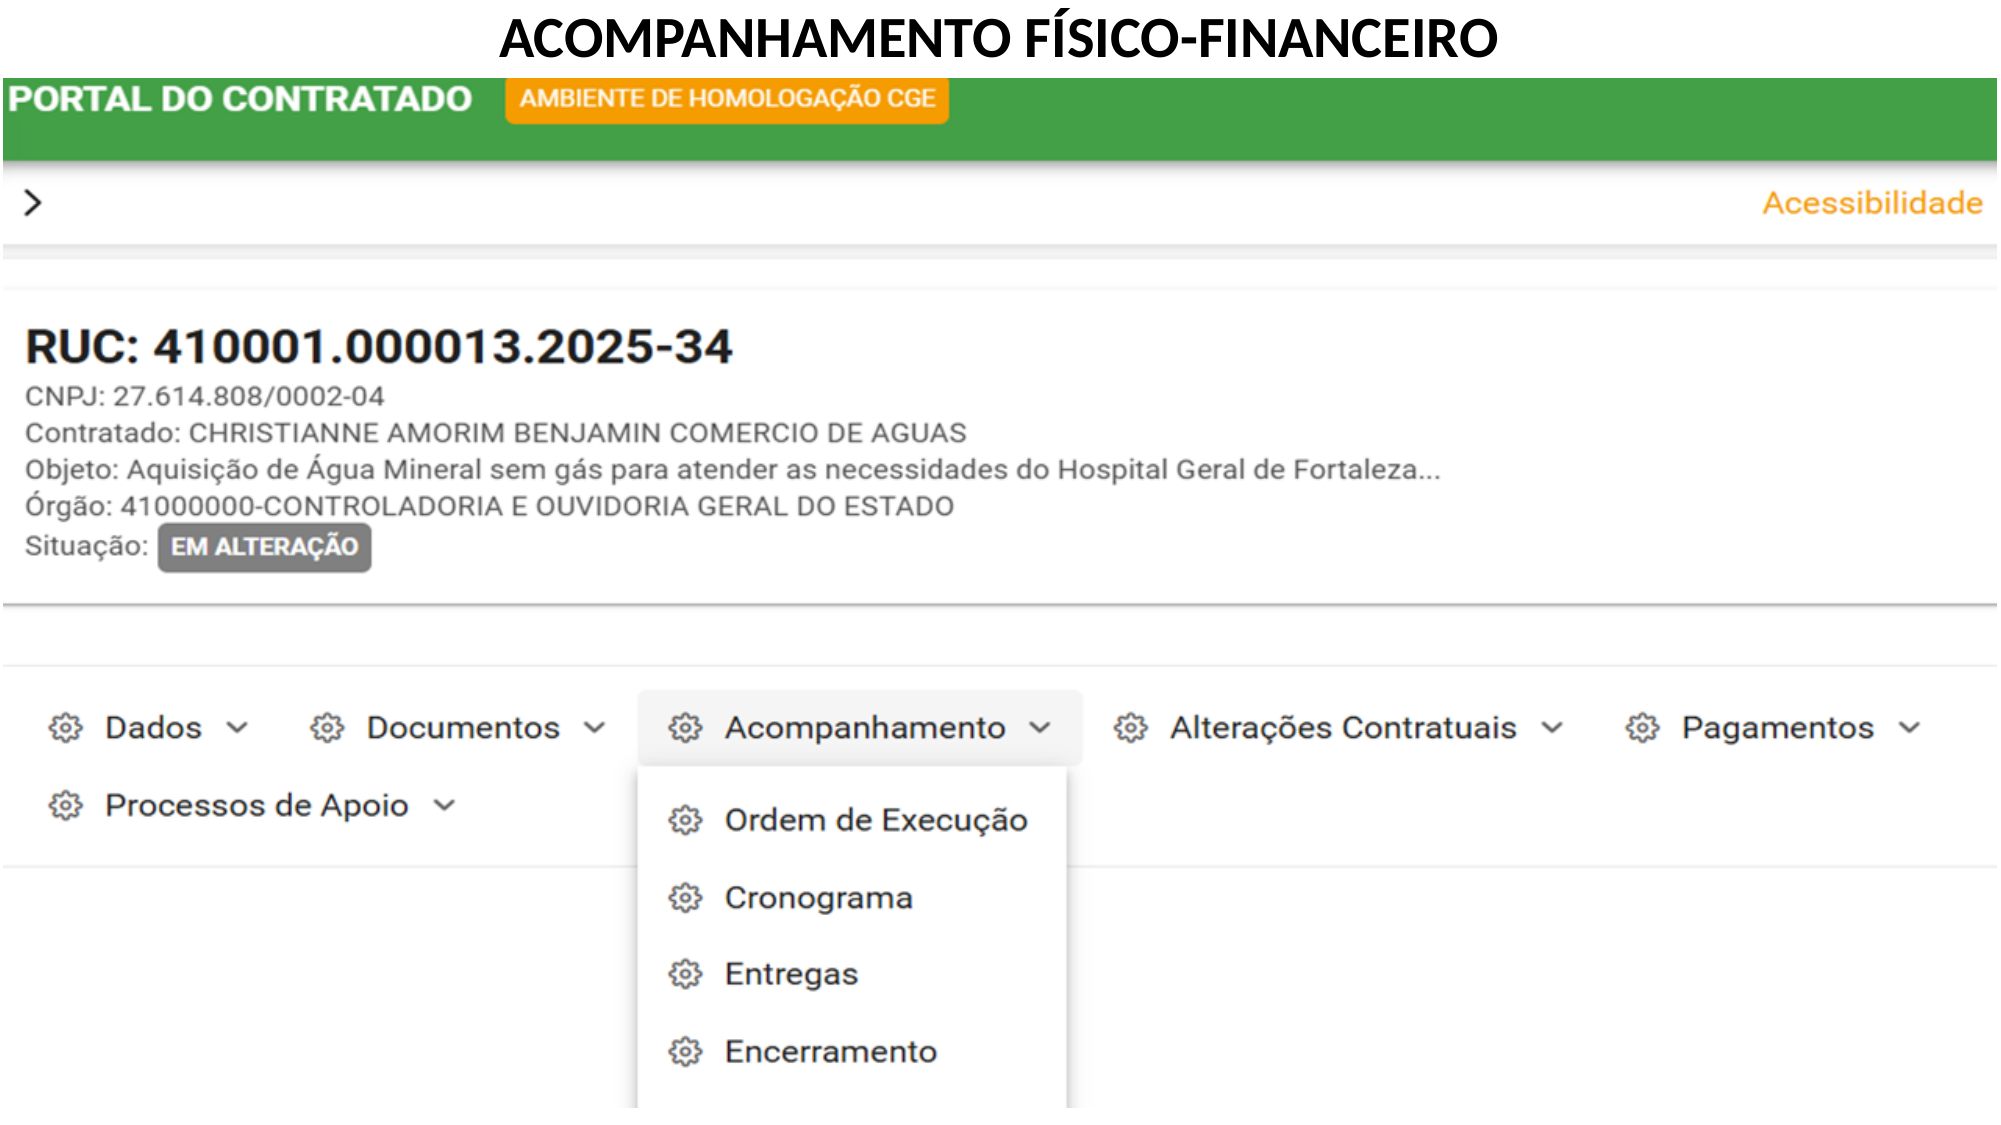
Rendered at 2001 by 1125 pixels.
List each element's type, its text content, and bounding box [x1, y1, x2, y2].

picture [3, 78, 1997, 1108]
list ACOMPANHAMENTO FÍSICO-FINANCEIRO [0, 0, 1998, 1123]
